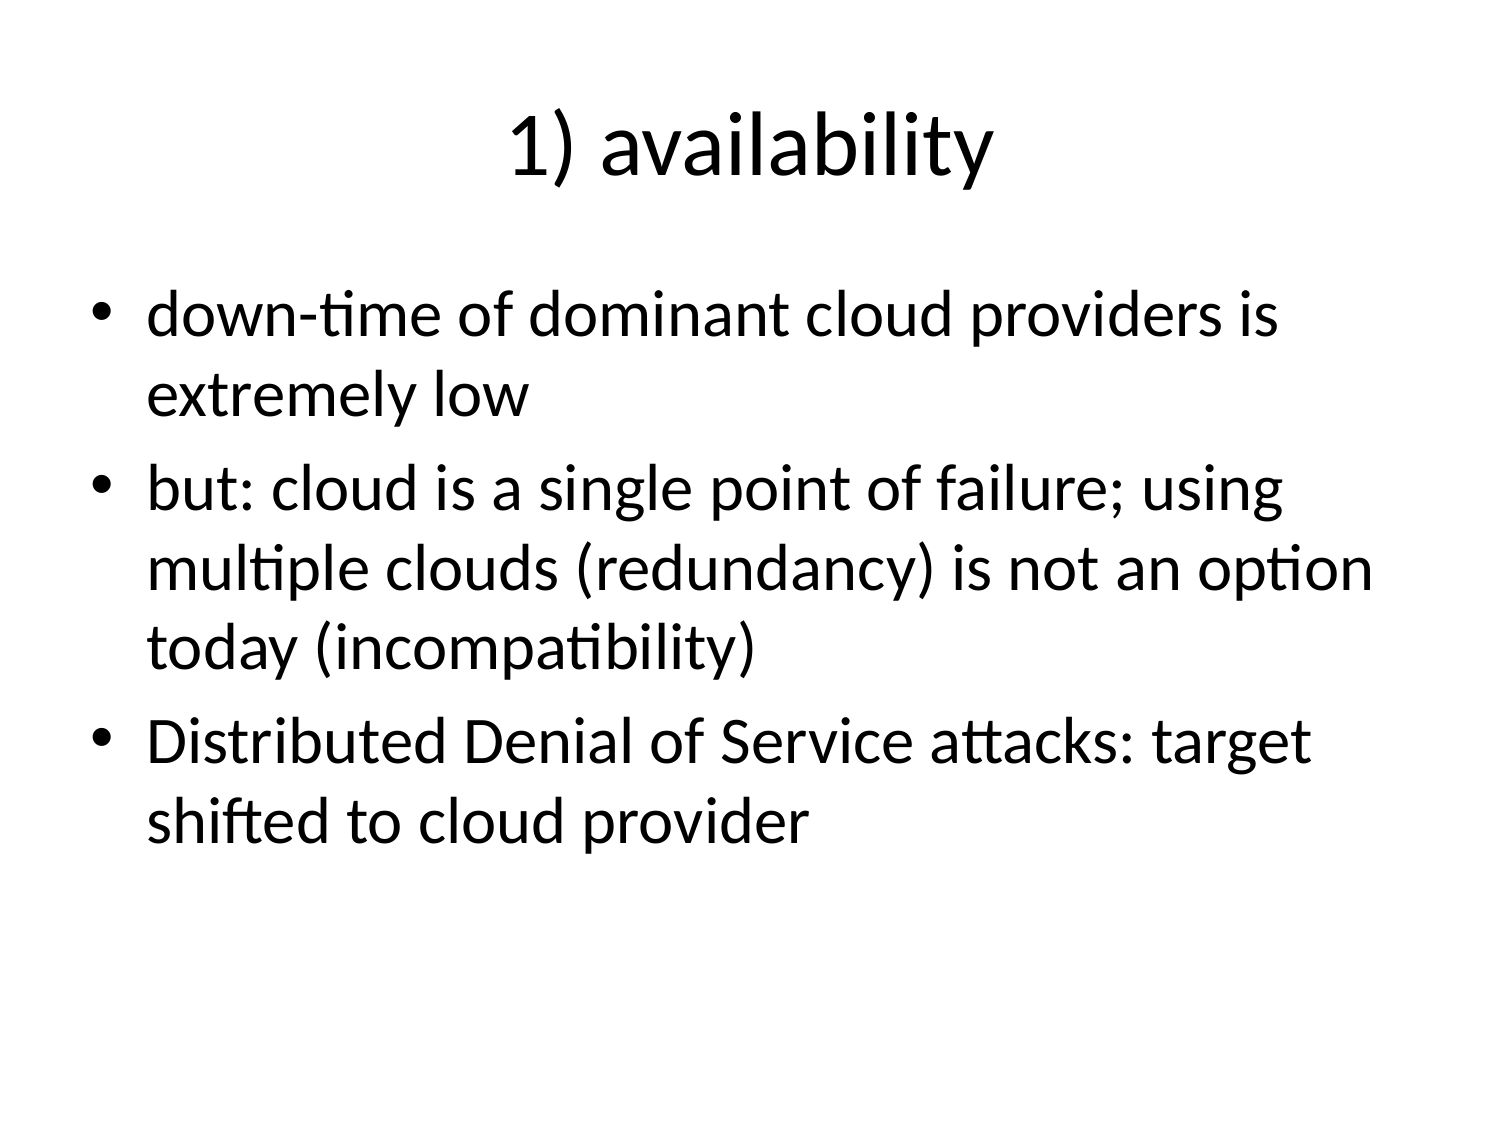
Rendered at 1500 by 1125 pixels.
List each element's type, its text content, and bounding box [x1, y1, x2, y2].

list down-time of dominant cloud providers is extremely low but: cloud is a single point of failure; using multiple clouds (redundancy) is not an option today (incompatibility) Distributed Denial of Service attacks: target shifted to cloud provider [75, 262, 1425, 1051]
title 1) availability [75, 45, 1425, 233]
